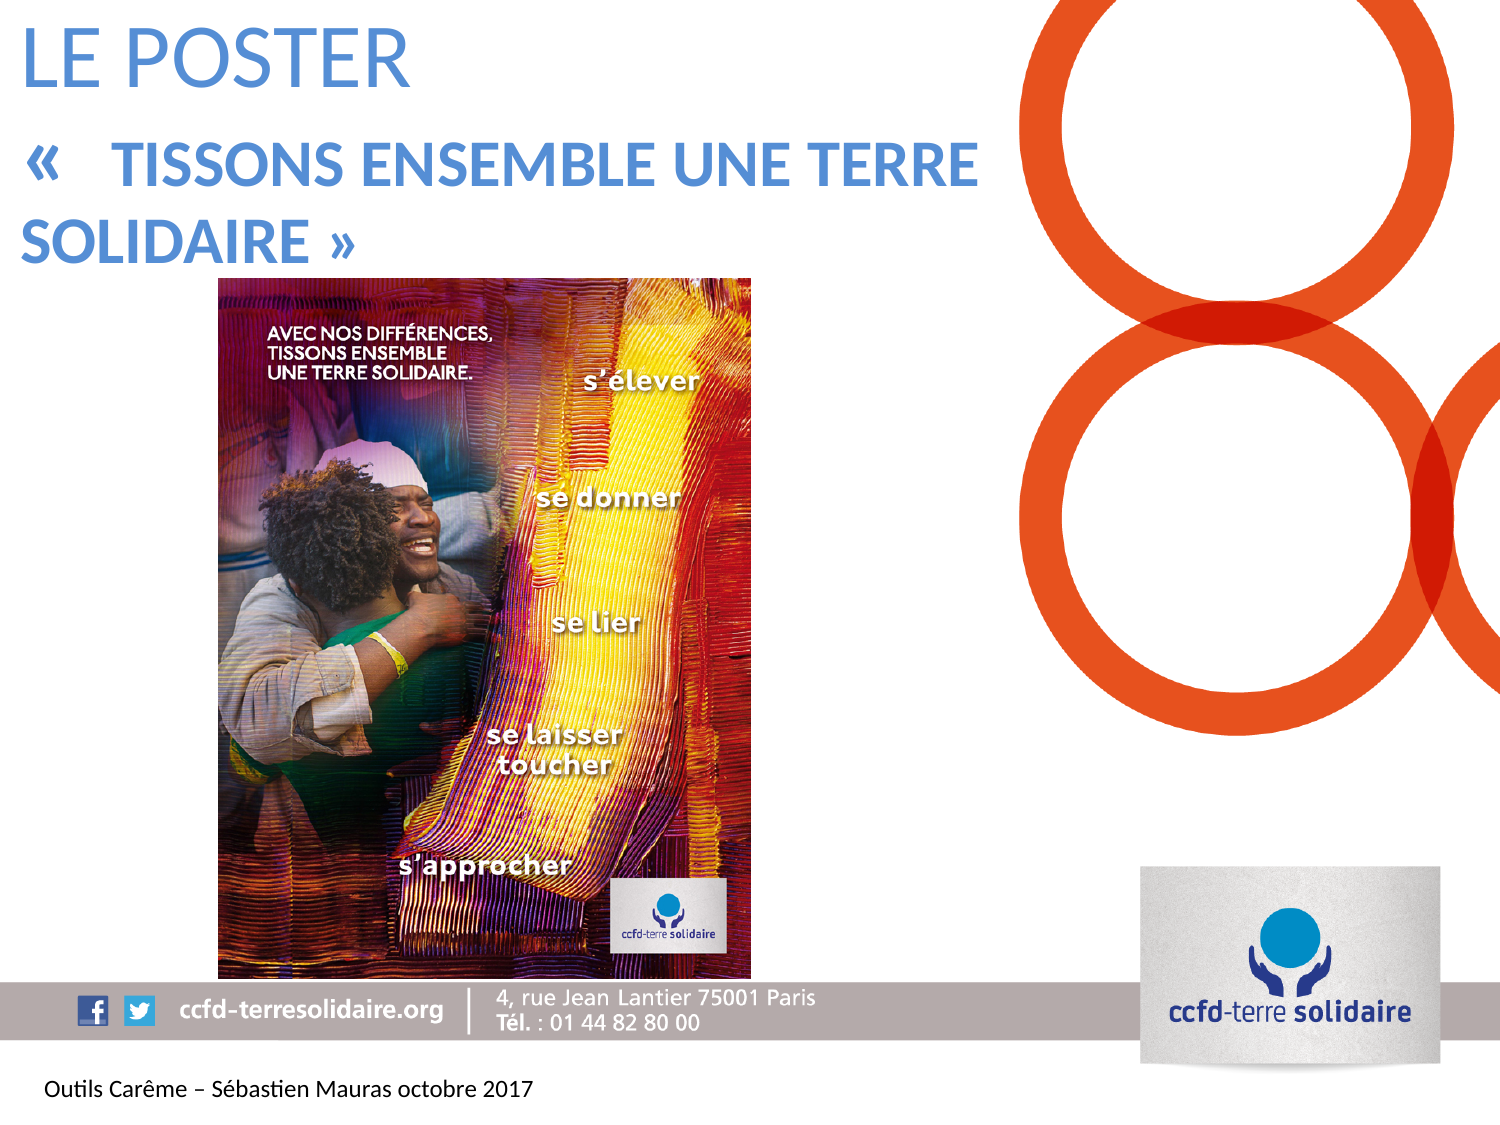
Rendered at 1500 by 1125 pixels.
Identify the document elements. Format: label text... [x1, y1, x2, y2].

list LE POSTER « TISSONS ENSEMBLE UNE TERRE SOLIDAIRE » [4, 0, 1010, 851]
picture [0, 0, 1500, 1125]
text_box Outils Carême – Sébastien Mauras octobre 2017 [29, 1065, 917, 1125]
